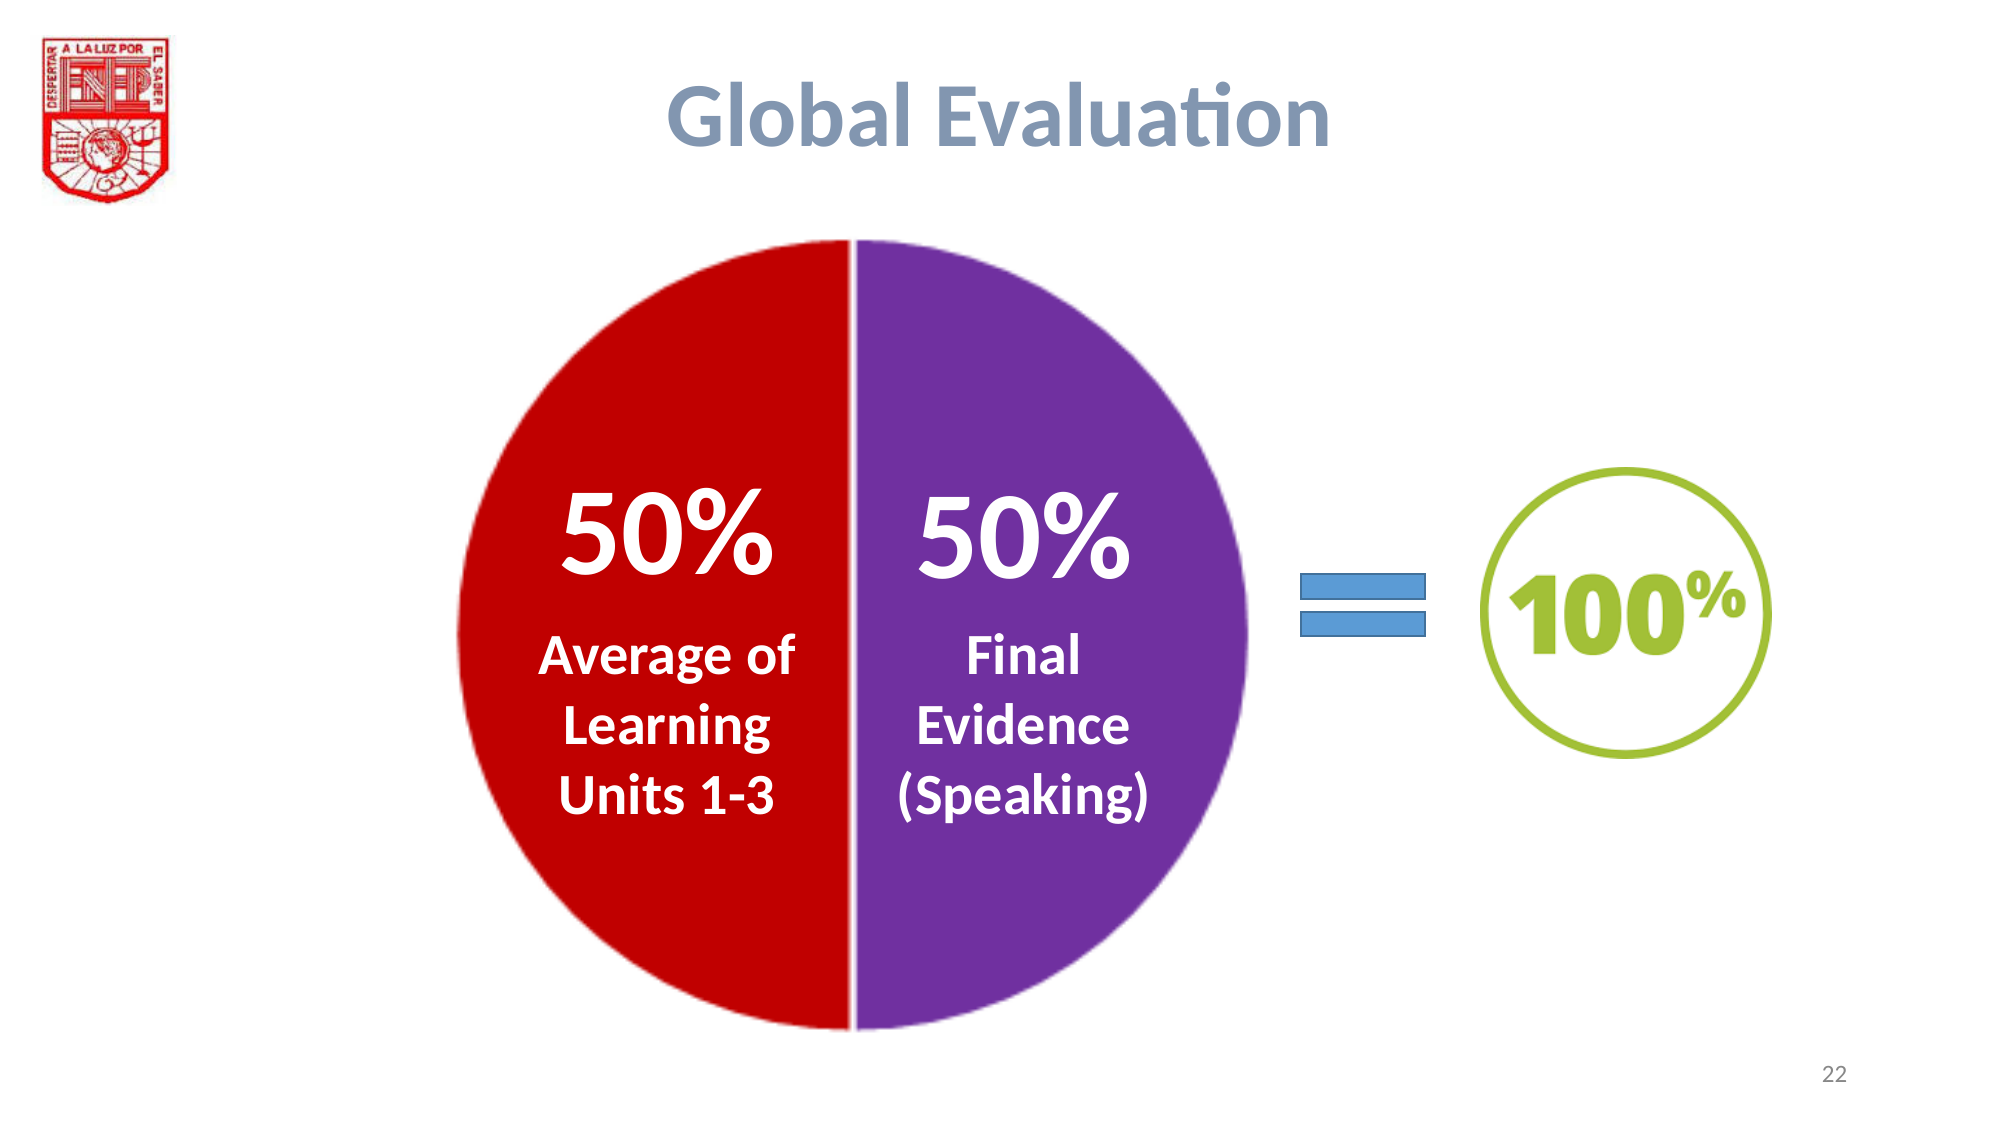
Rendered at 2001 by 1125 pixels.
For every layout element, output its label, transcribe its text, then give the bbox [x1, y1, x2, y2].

slide_number 22 [1412, 1042, 1863, 1103]
text_box Global Evaluation [194, 59, 1863, 170]
picture [25, 34, 1772, 1079]
